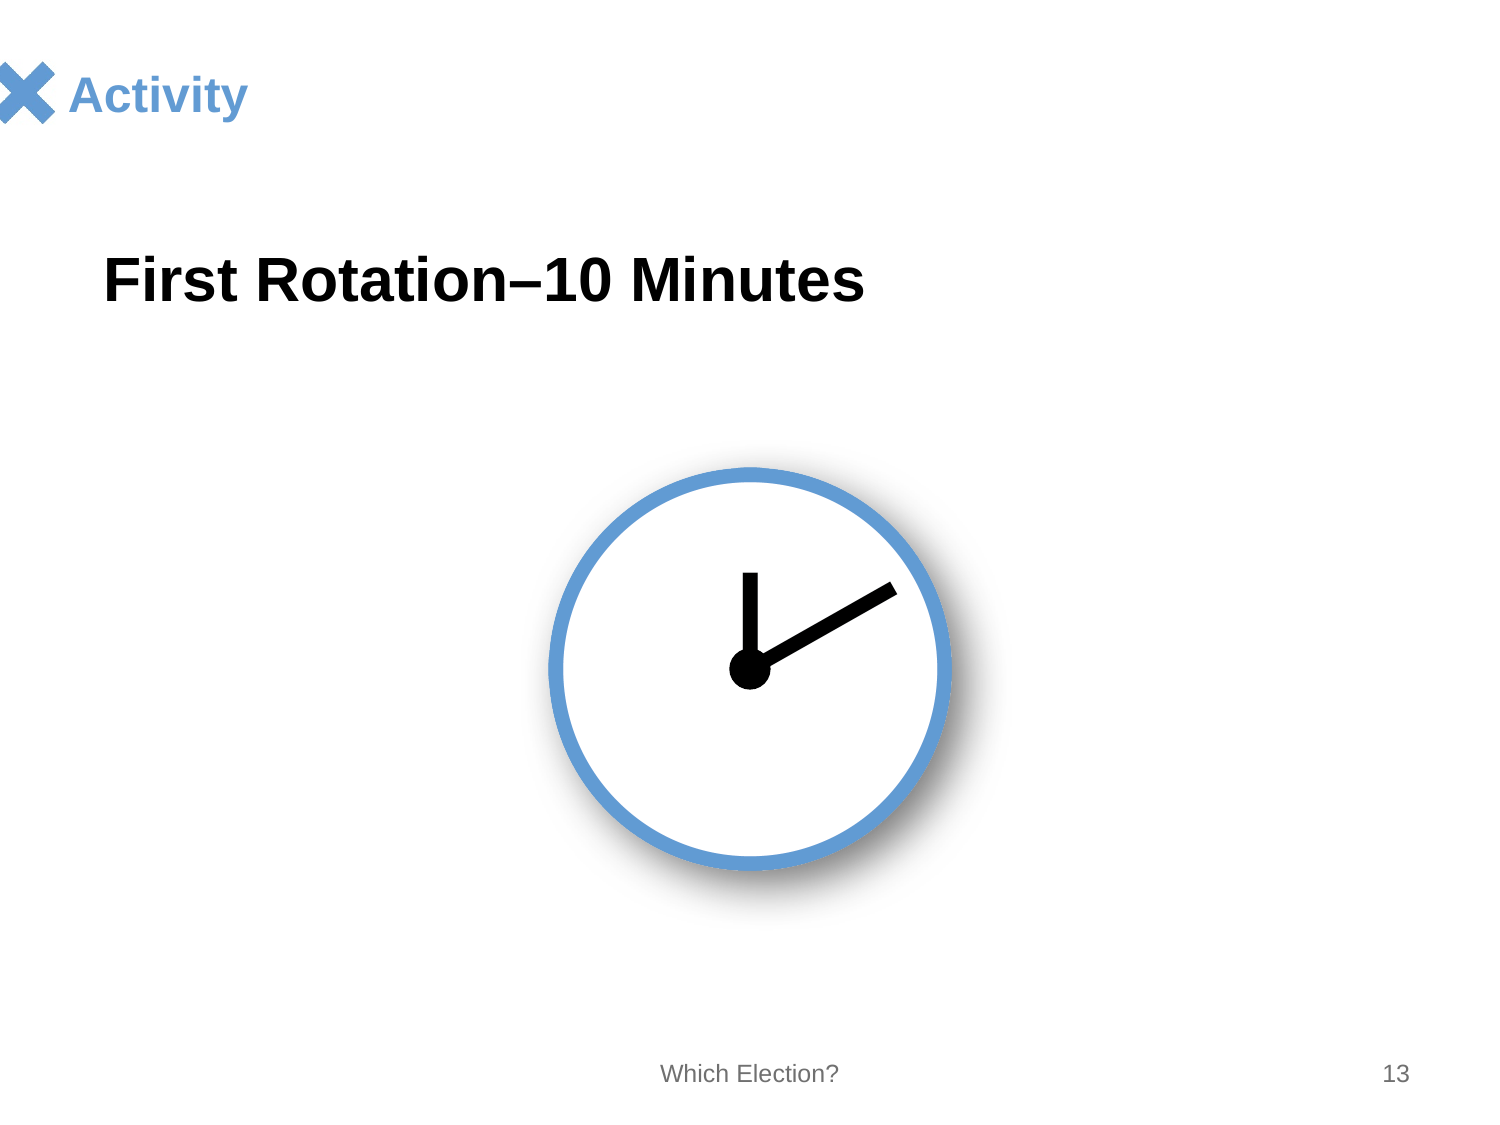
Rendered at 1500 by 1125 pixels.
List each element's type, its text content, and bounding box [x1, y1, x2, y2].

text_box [548, 467, 952, 871]
text_box First Rotation–10 Minutes [88, 231, 1439, 1024]
text_box Activity [53, 54, 1388, 130]
picture [0, 58, 58, 126]
slide_number 13 [1074, 1042, 1425, 1103]
footer Which Election? [512, 1042, 988, 1103]
